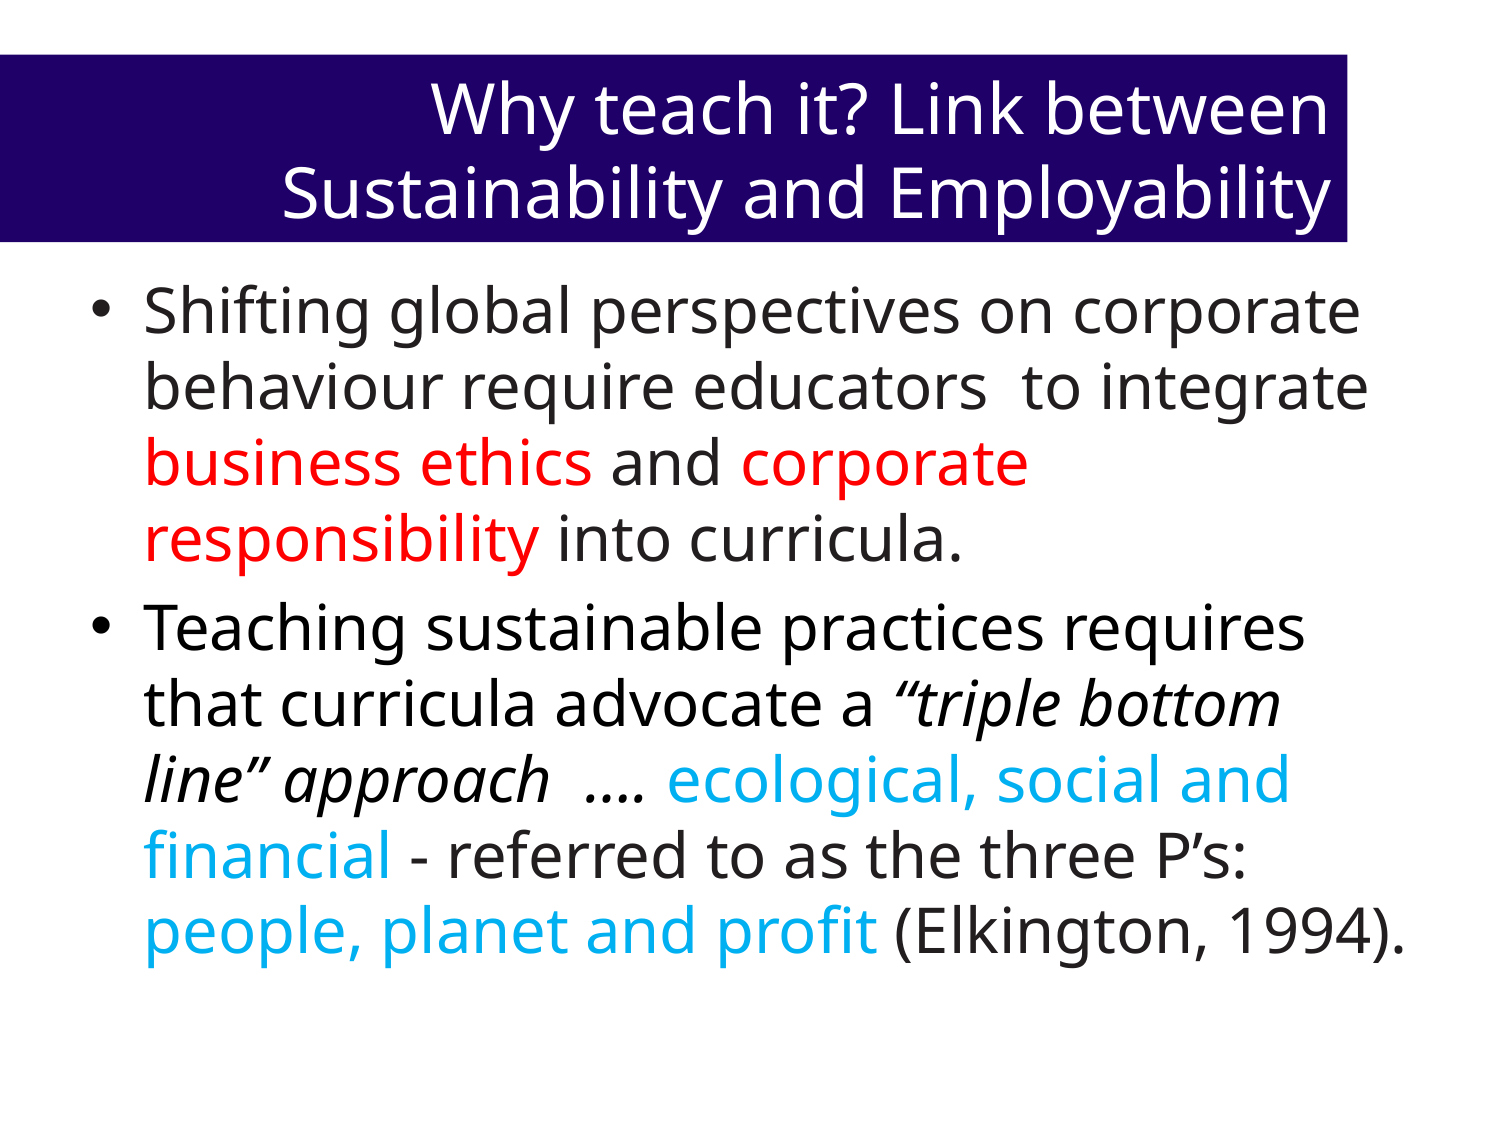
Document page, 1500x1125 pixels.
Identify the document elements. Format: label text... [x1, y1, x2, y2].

list Shifting global perspectives on corporate behaviour require educators to integrate business ethics and corporate responsibility into curricula. Teaching sustainable practices requires that curricula advocate a “triple bottom line” approach …. ecological, social and financial - referred to as the three P’s: people, planet and profit (Elkington, 1994). [75, 262, 1425, 1005]
title Why teach it? Link between Sustainability and Employability [0, 54, 1348, 243]
